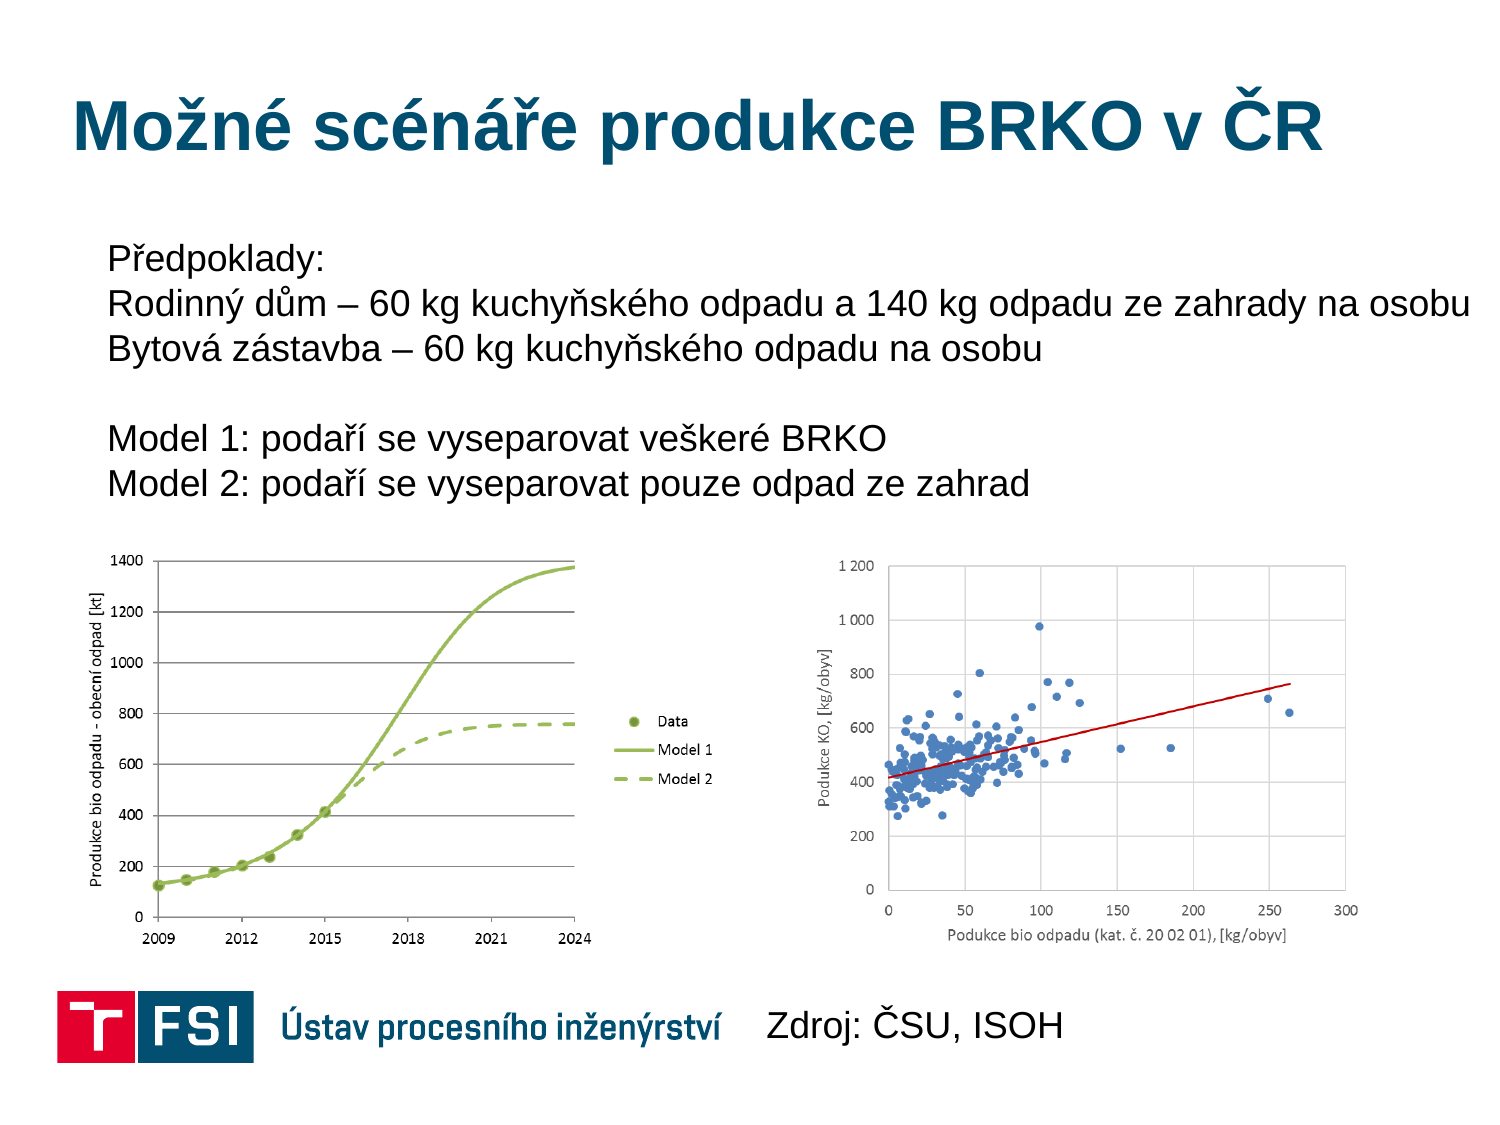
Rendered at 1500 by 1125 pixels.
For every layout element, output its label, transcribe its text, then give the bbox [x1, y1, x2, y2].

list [65, 543, 727, 957]
text_box Zdroj: ČSU, ISOH [751, 994, 1080, 1054]
title Možné scénáře produkce BRKO v ČR [57, 28, 1443, 227]
text_box Předpoklady: Rodinný dům – 60 kg kuchyňského odpadu a 140 kg odpadu ze zahrady na osobu Bytová zástavba – 60 kg kuchyňského odpadu na osobu Model 1: podaří se vyseparovat veškeré BRKO Model 2: podaří se vyseparovat pouze odpad ze zahrad [92, 226, 1487, 512]
picture [794, 549, 1374, 963]
